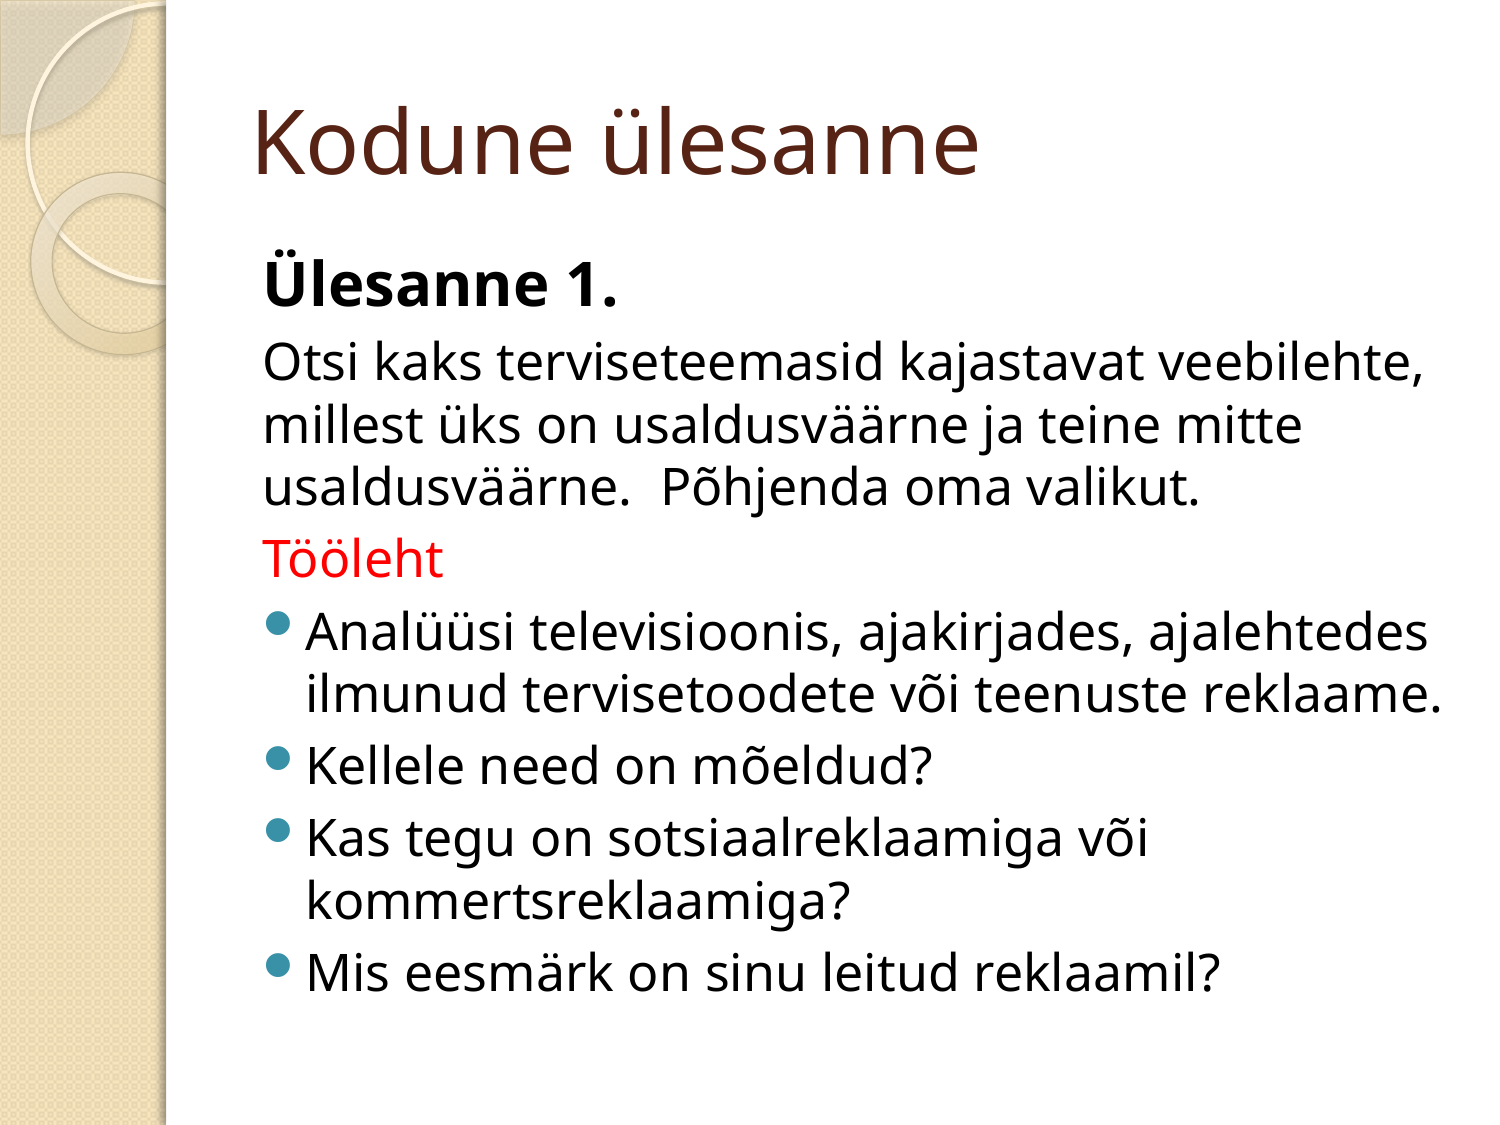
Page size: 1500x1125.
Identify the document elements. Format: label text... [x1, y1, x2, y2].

title Kodune ülesanne [235, 45, 1466, 233]
list Ülesanne 1. Otsi kaks terviseteemasid kajastavat veebilehte, millest üks on usaldusväärne ja teine mitte usaldusväärne. Põhjenda oma valikut. Tööleht Analüüsi televisioonis, ajakirjades, ajalehtedes ilmunud tervisetoodete või teenuste reklaame. Kellele need on mõeldud? Kas tegu on sotsiaalreklaamiga või kommertsreklaamiga? Mis eesmärk on sinu leitud reklaamil? [235, 237, 1466, 1025]
